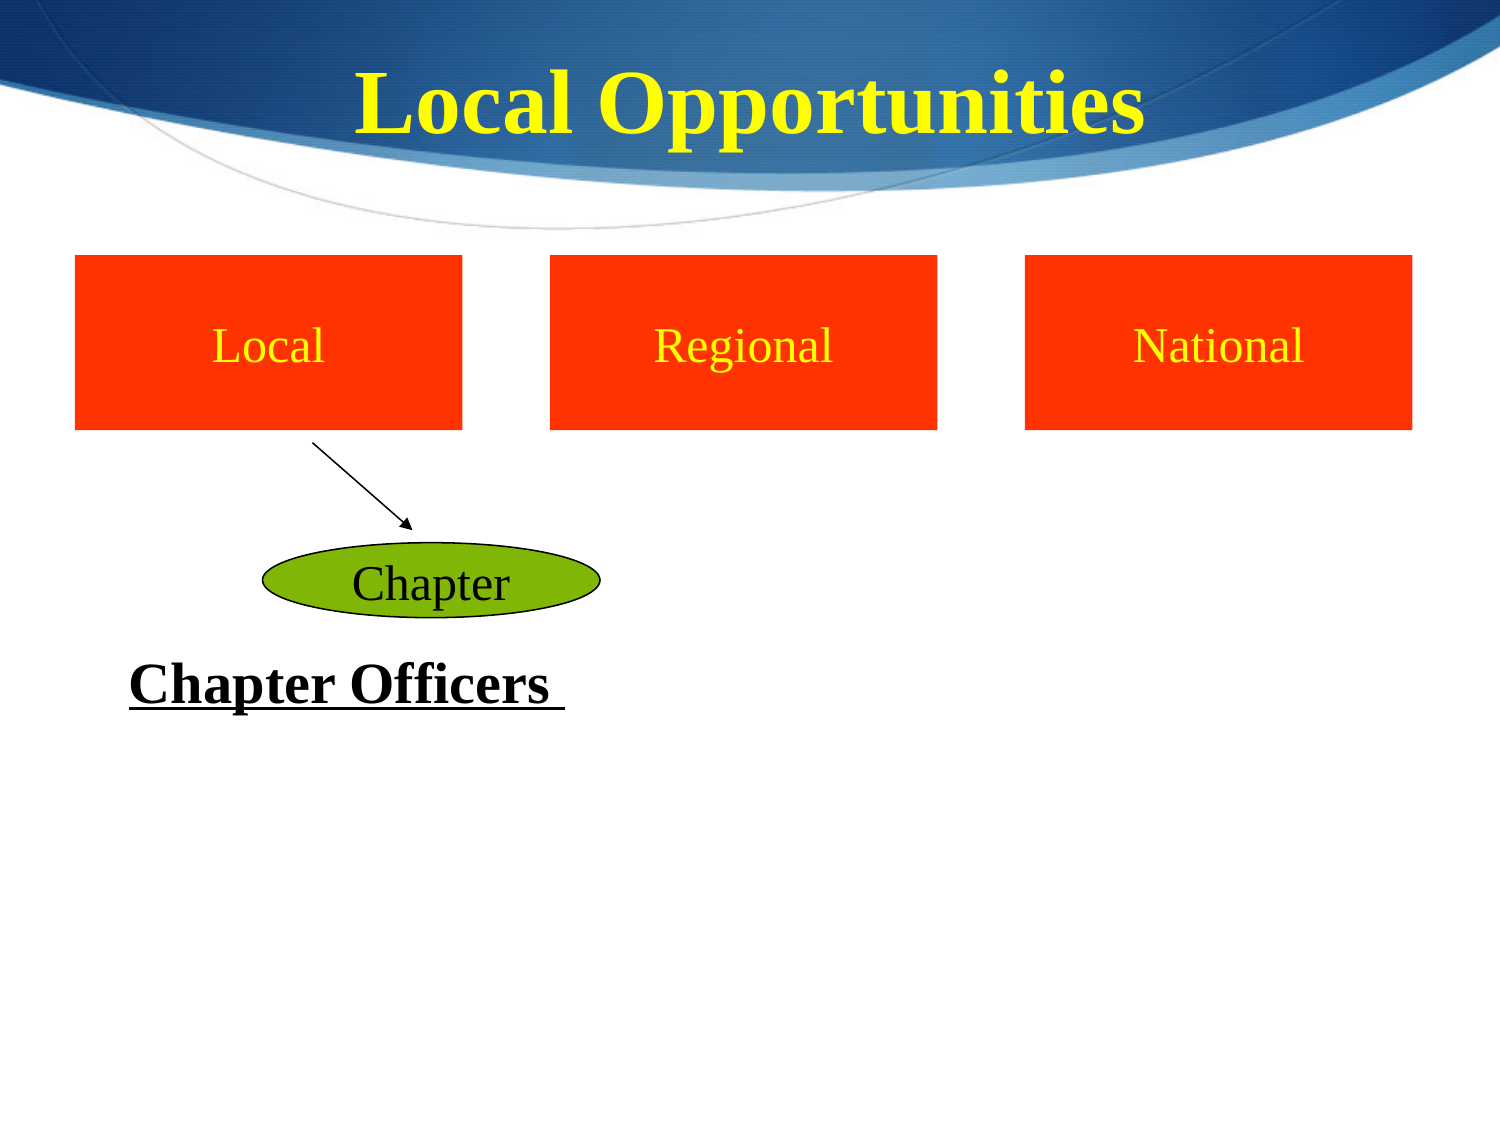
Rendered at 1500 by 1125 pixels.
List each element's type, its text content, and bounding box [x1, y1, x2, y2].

text_box Regional [549, 255, 938, 431]
text_box National [1024, 255, 1413, 431]
picture [0, 0, 1500, 1125]
text_box Chapter [262, 542, 601, 618]
text_box Local [74, 255, 463, 431]
text_box Chapter Officers [114, 637, 730, 803]
text_box [312, 442, 413, 531]
text_box Local Opportunities [339, 34, 1163, 159]
